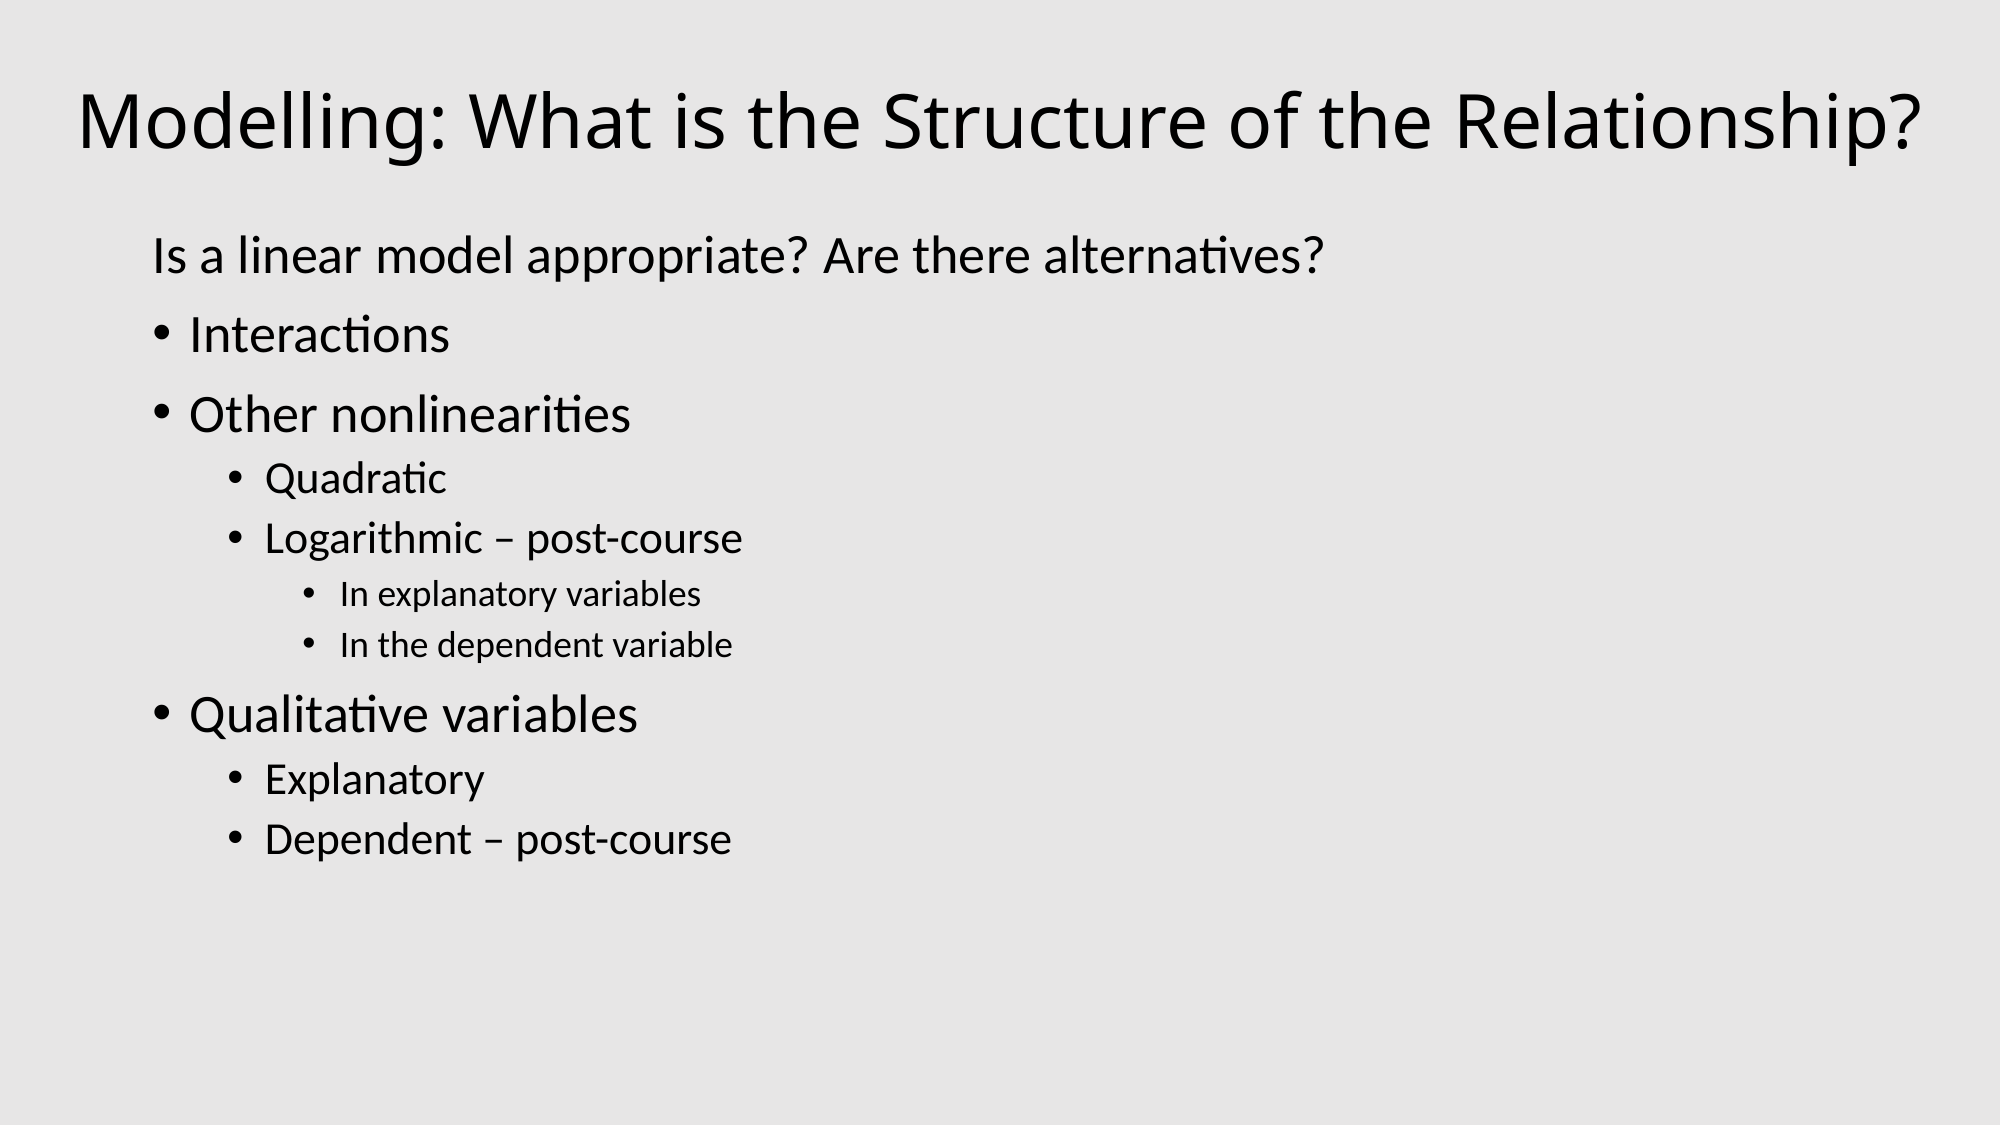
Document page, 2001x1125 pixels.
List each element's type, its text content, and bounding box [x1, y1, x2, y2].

list Is a linear model appropriate? Are there alternatives? Interactions Other nonlinearities Quadratic Logarithmic – post-course In explanatory variables In the dependent variable Qualitative variables Explanatory Dependent – post-course [137, 219, 1863, 933]
title Modelling: What is the Structure of the Relationship? [44, 59, 1956, 190]
